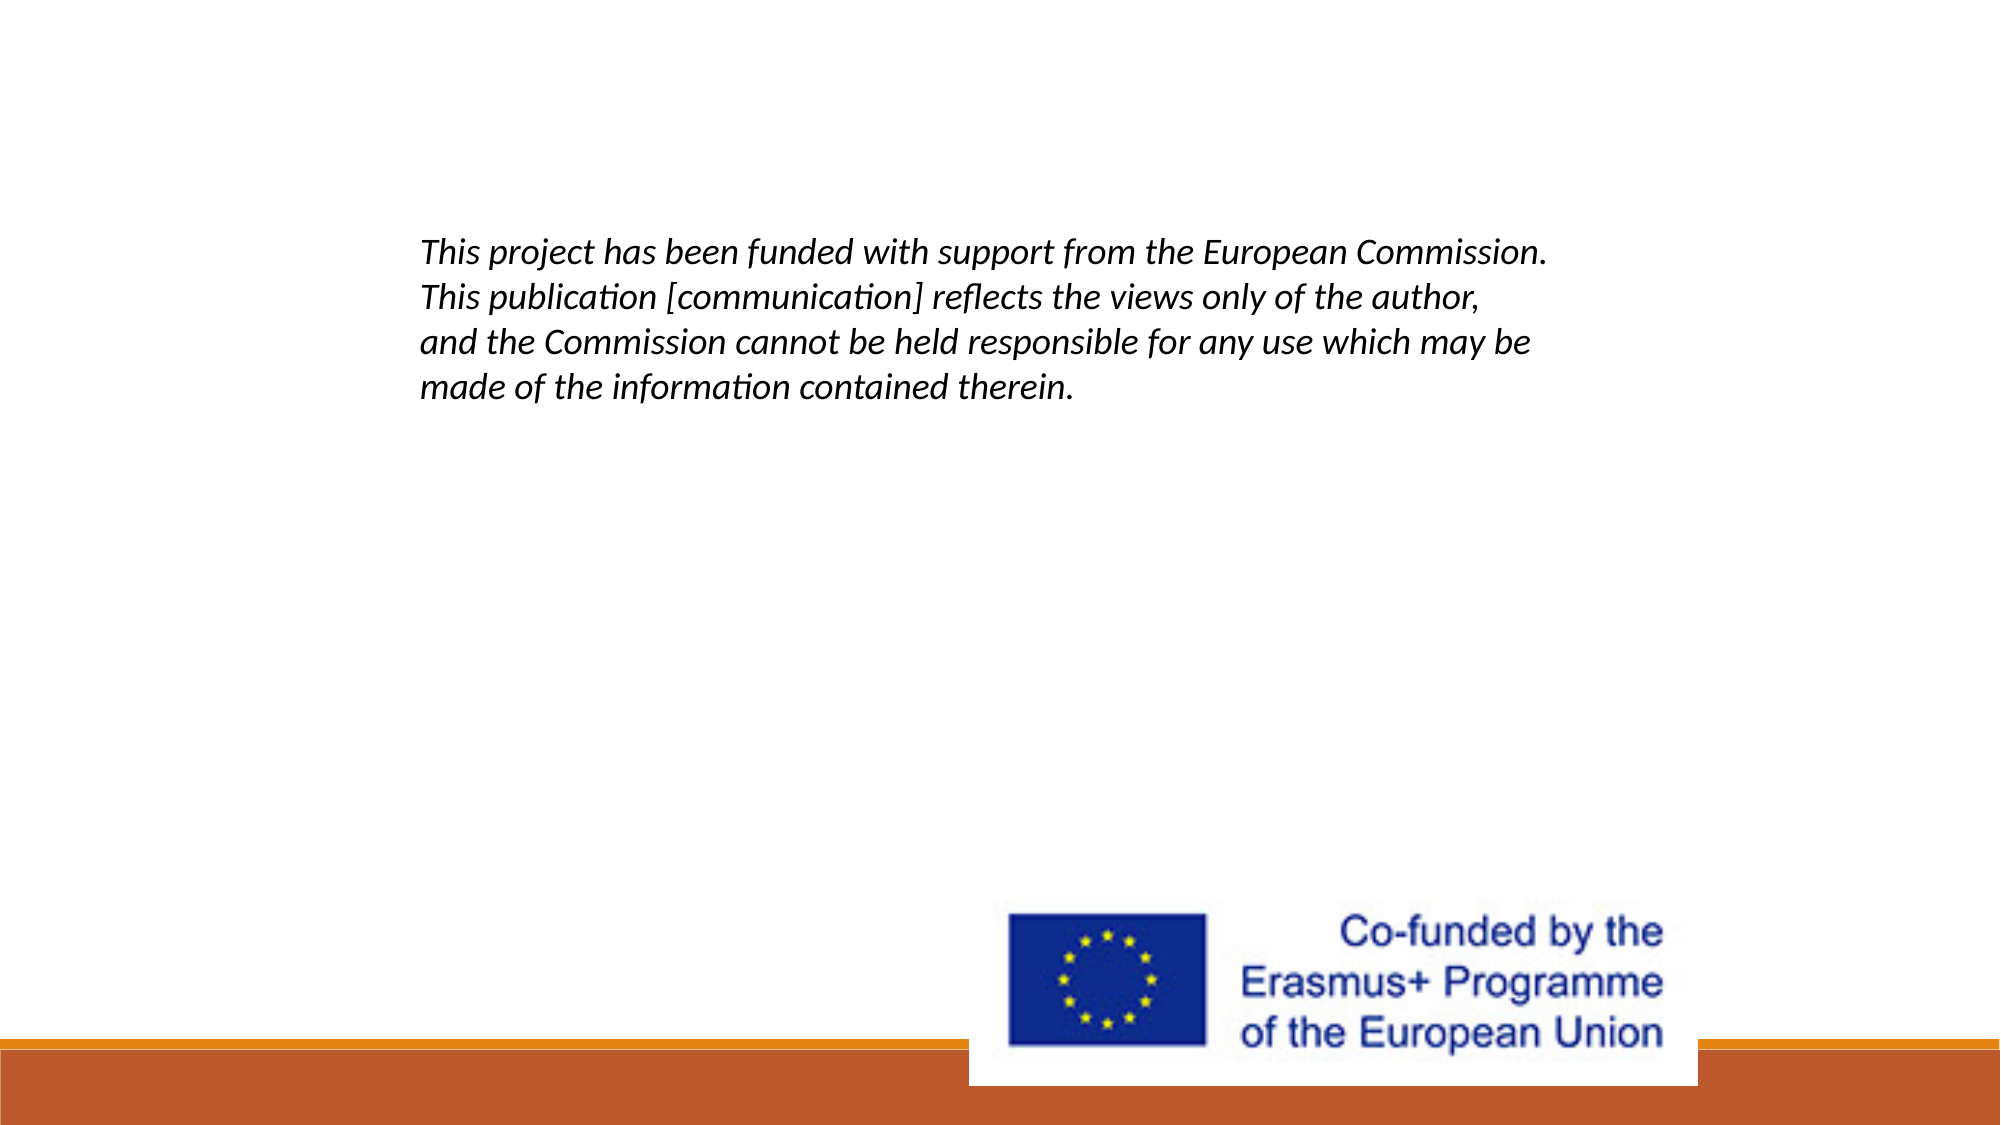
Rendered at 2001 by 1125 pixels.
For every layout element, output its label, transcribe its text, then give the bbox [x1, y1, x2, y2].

text_box This project has been funded with support from the European Commission. This publication [communication] reflects the views only of the author, and the Commission cannot be held responsible for any use which may be made of the information contained therein. [405, 220, 1573, 460]
picture [968, 876, 1699, 1086]
